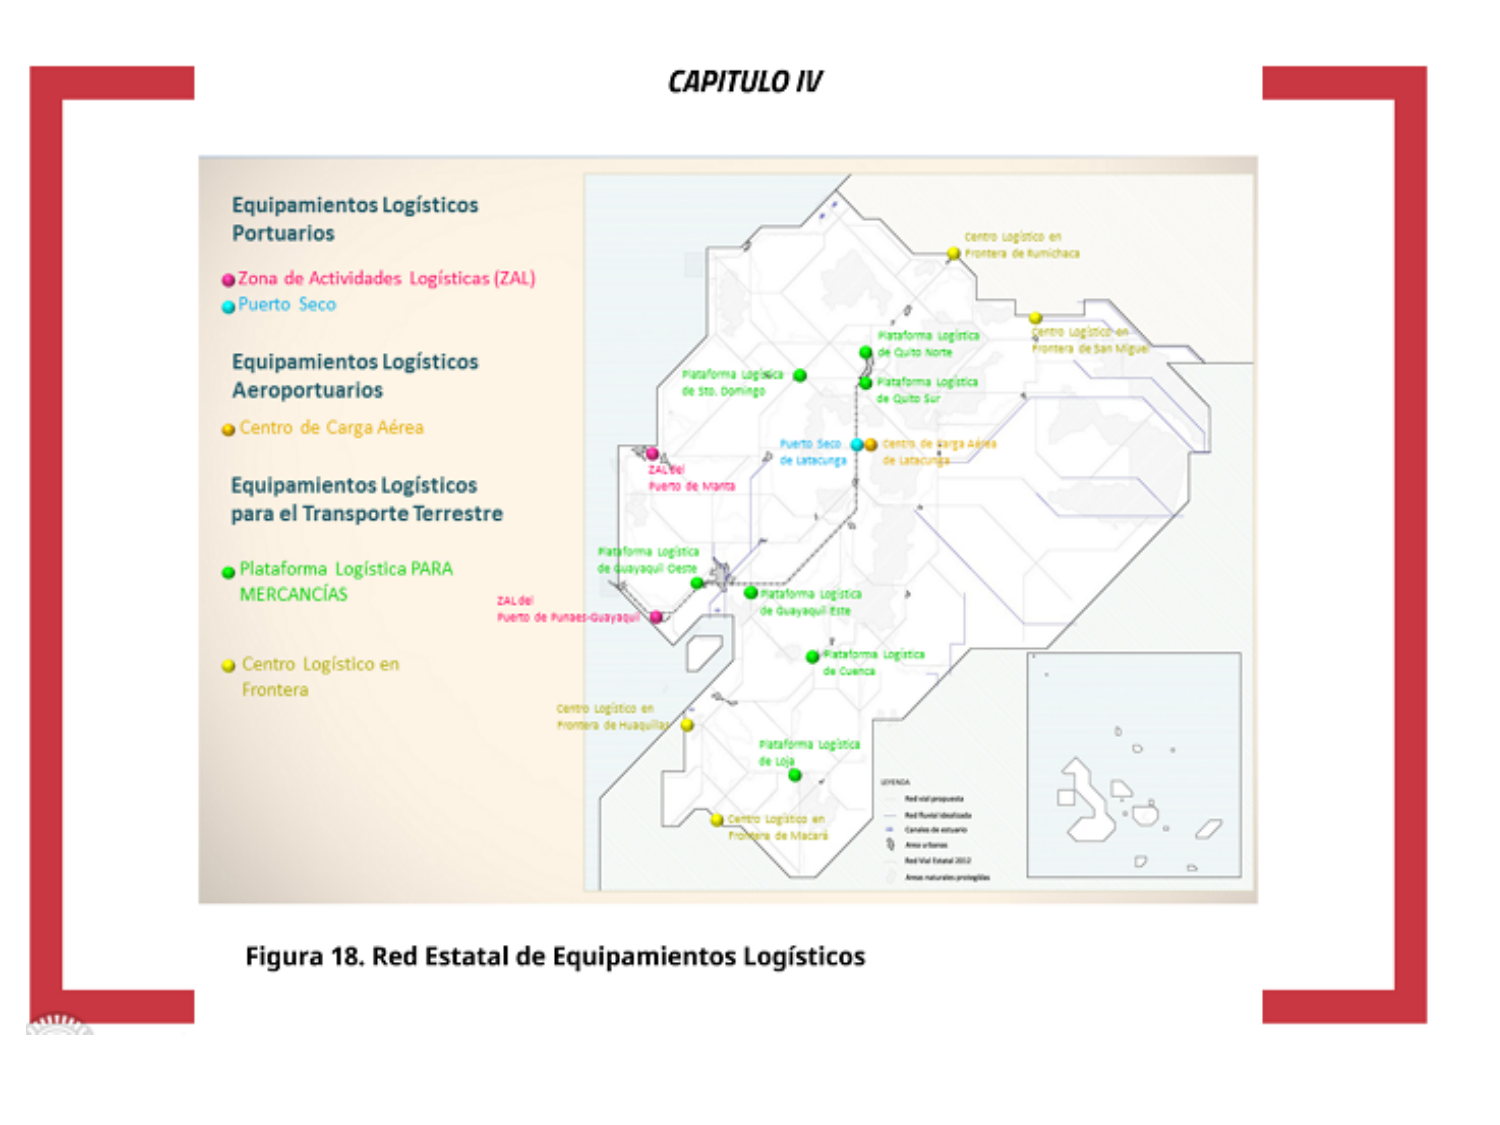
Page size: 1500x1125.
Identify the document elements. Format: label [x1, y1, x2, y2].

picture [26, 54, 1436, 1036]
